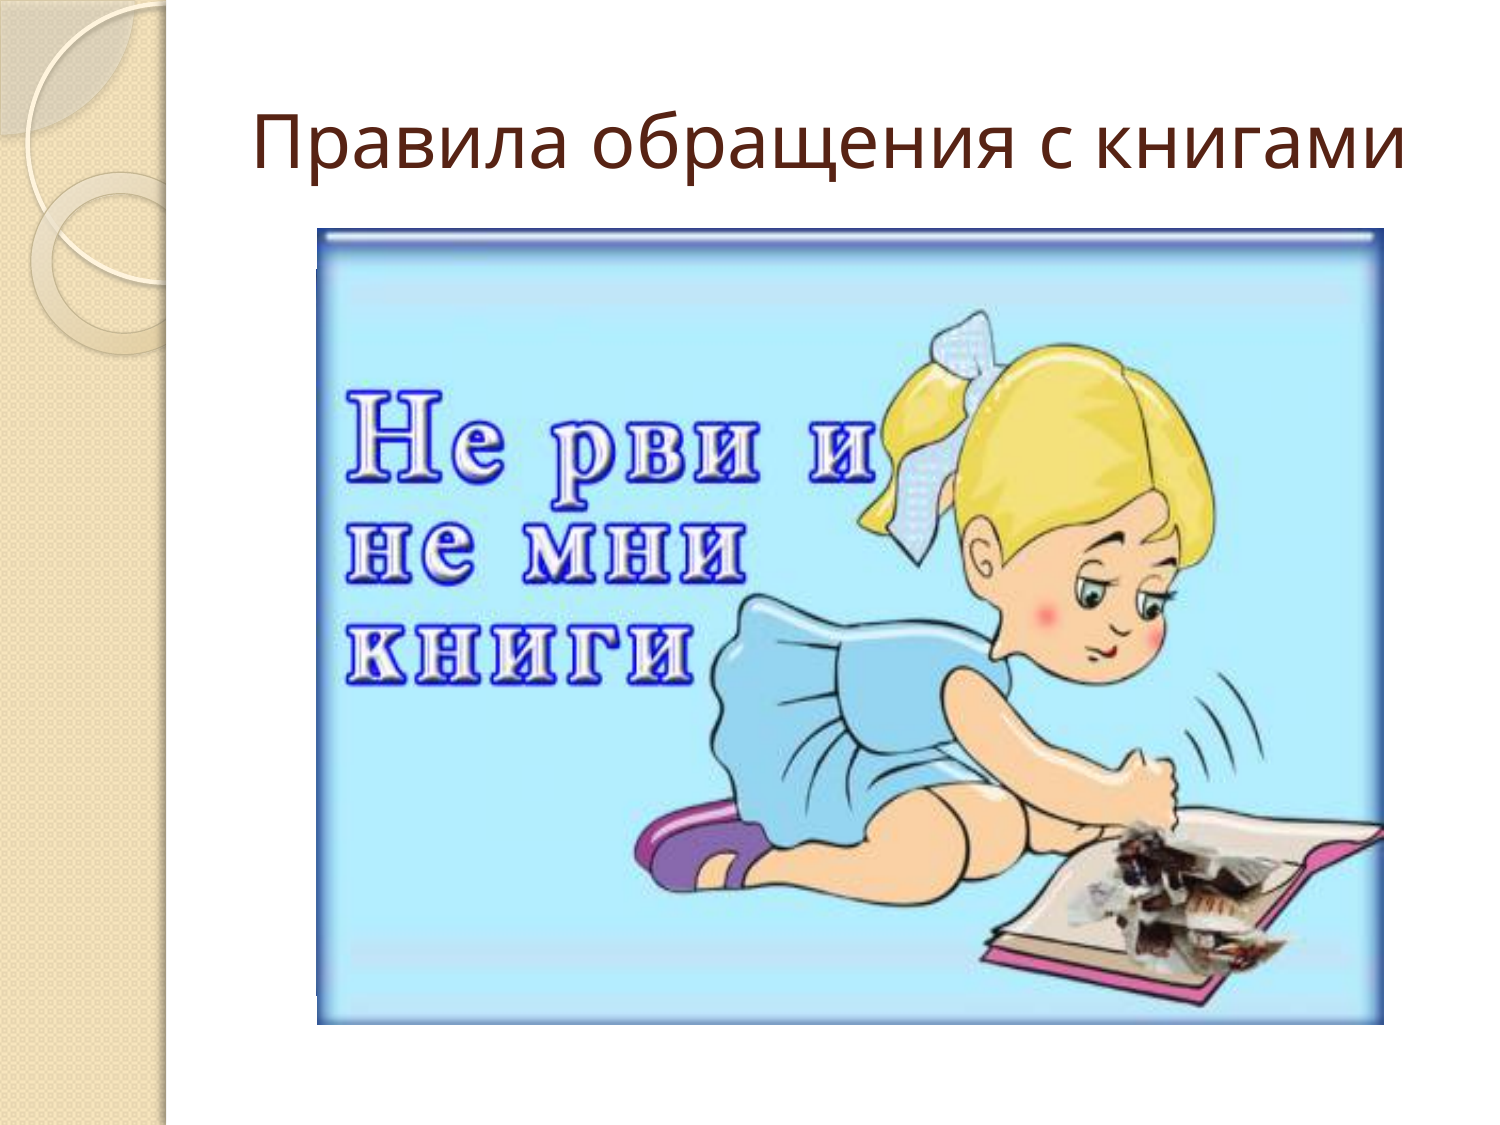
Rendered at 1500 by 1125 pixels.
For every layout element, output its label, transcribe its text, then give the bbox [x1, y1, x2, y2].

picture [316, 227, 1384, 1026]
title Правила обращения с книгами [235, 45, 1466, 233]
